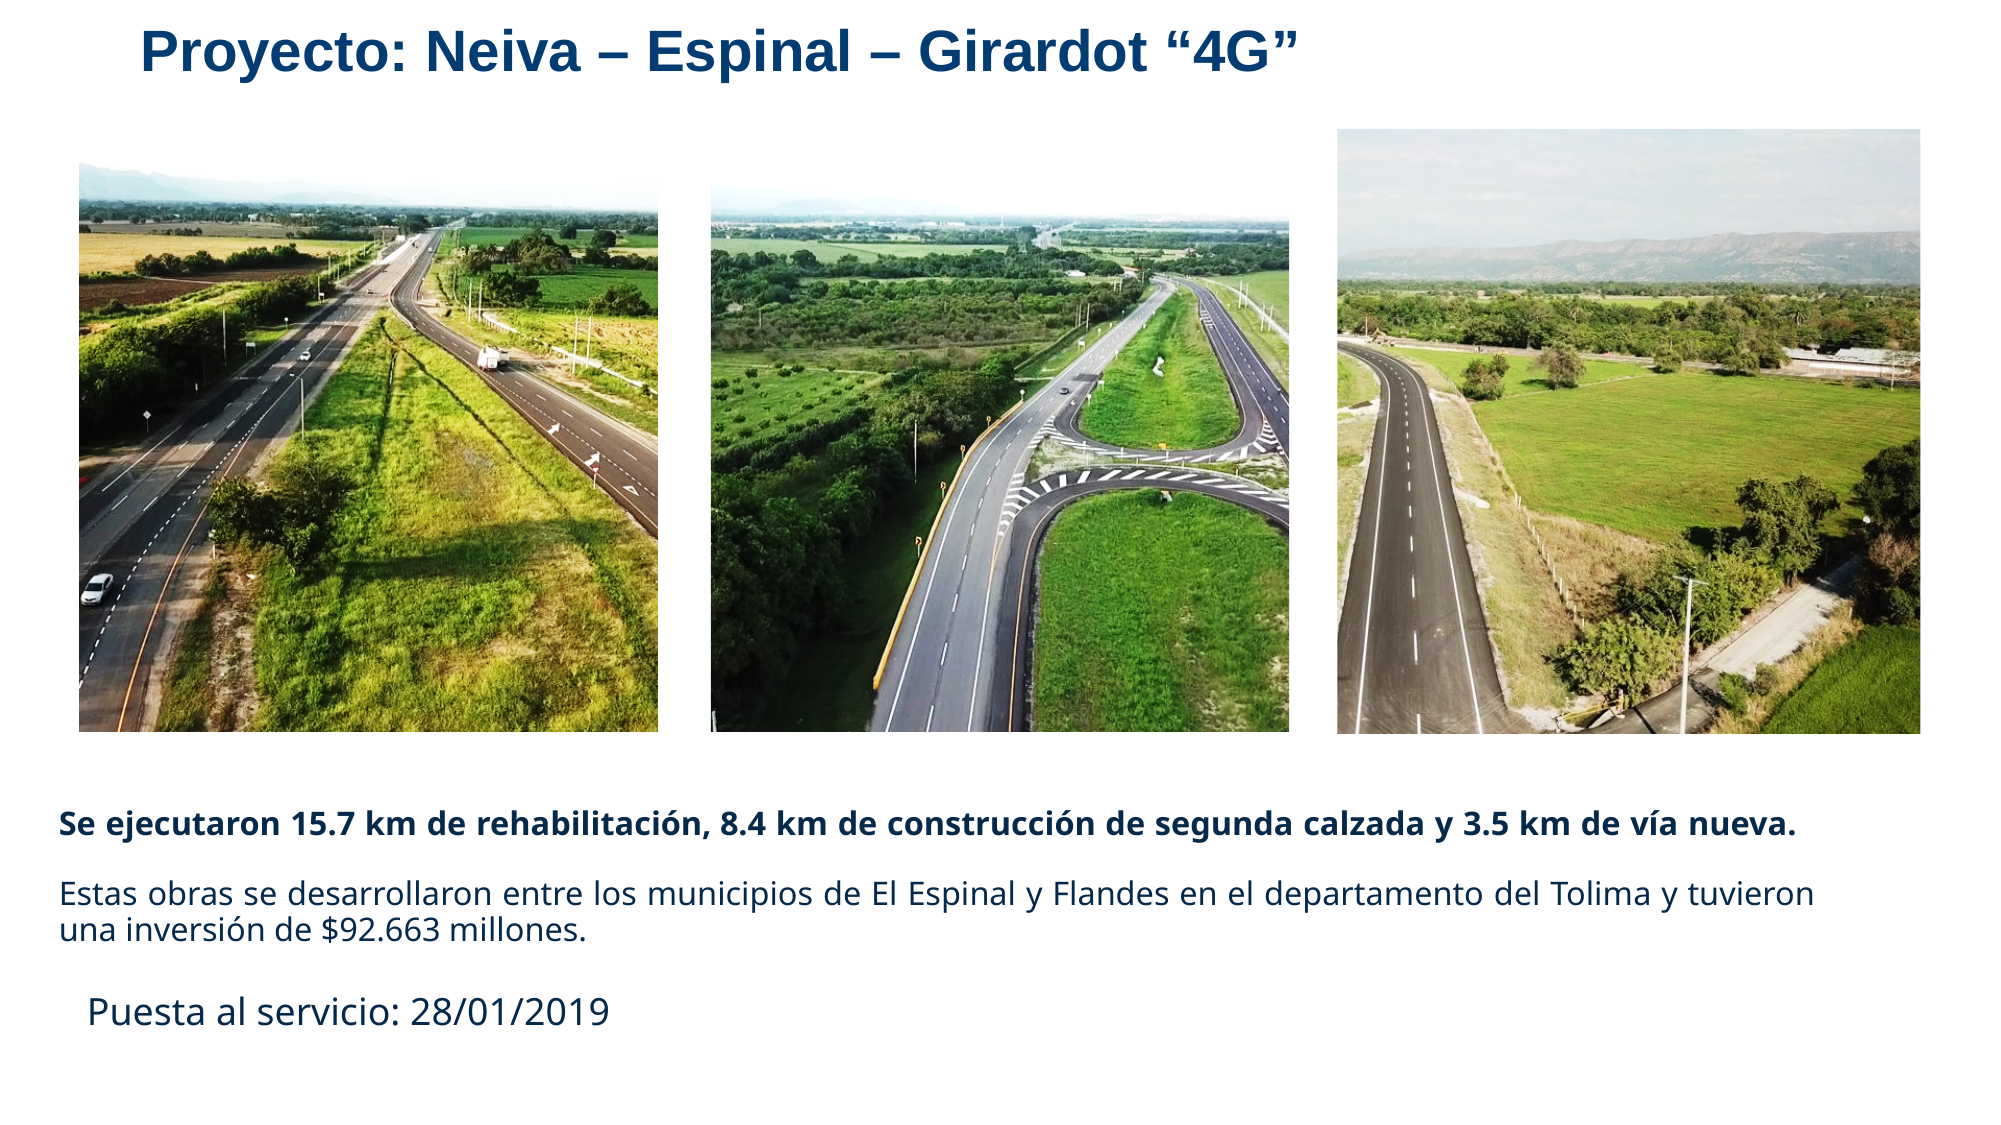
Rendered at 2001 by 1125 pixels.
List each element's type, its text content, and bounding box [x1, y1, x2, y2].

picture [710, 131, 1290, 732]
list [1337, 129, 1921, 734]
title Se ejecutaron 15.7 km de rehabilitación, 8.4 km de construcción de segunda calzada y 3.5 km de vía nueva. Estas obras se desarrollaron entre los municipios de El Espinal y Flandes en el departamento del Tolima y tuvieron una inversión de $92.663 millones. [43, 757, 1833, 956]
text_box Proyecto: Neiva – Espinal – Girardot “4G” [125, 5, 1317, 91]
picture [78, 131, 659, 732]
text_box Puesta al servicio: 28/01/2019 [72, 980, 1073, 1041]
